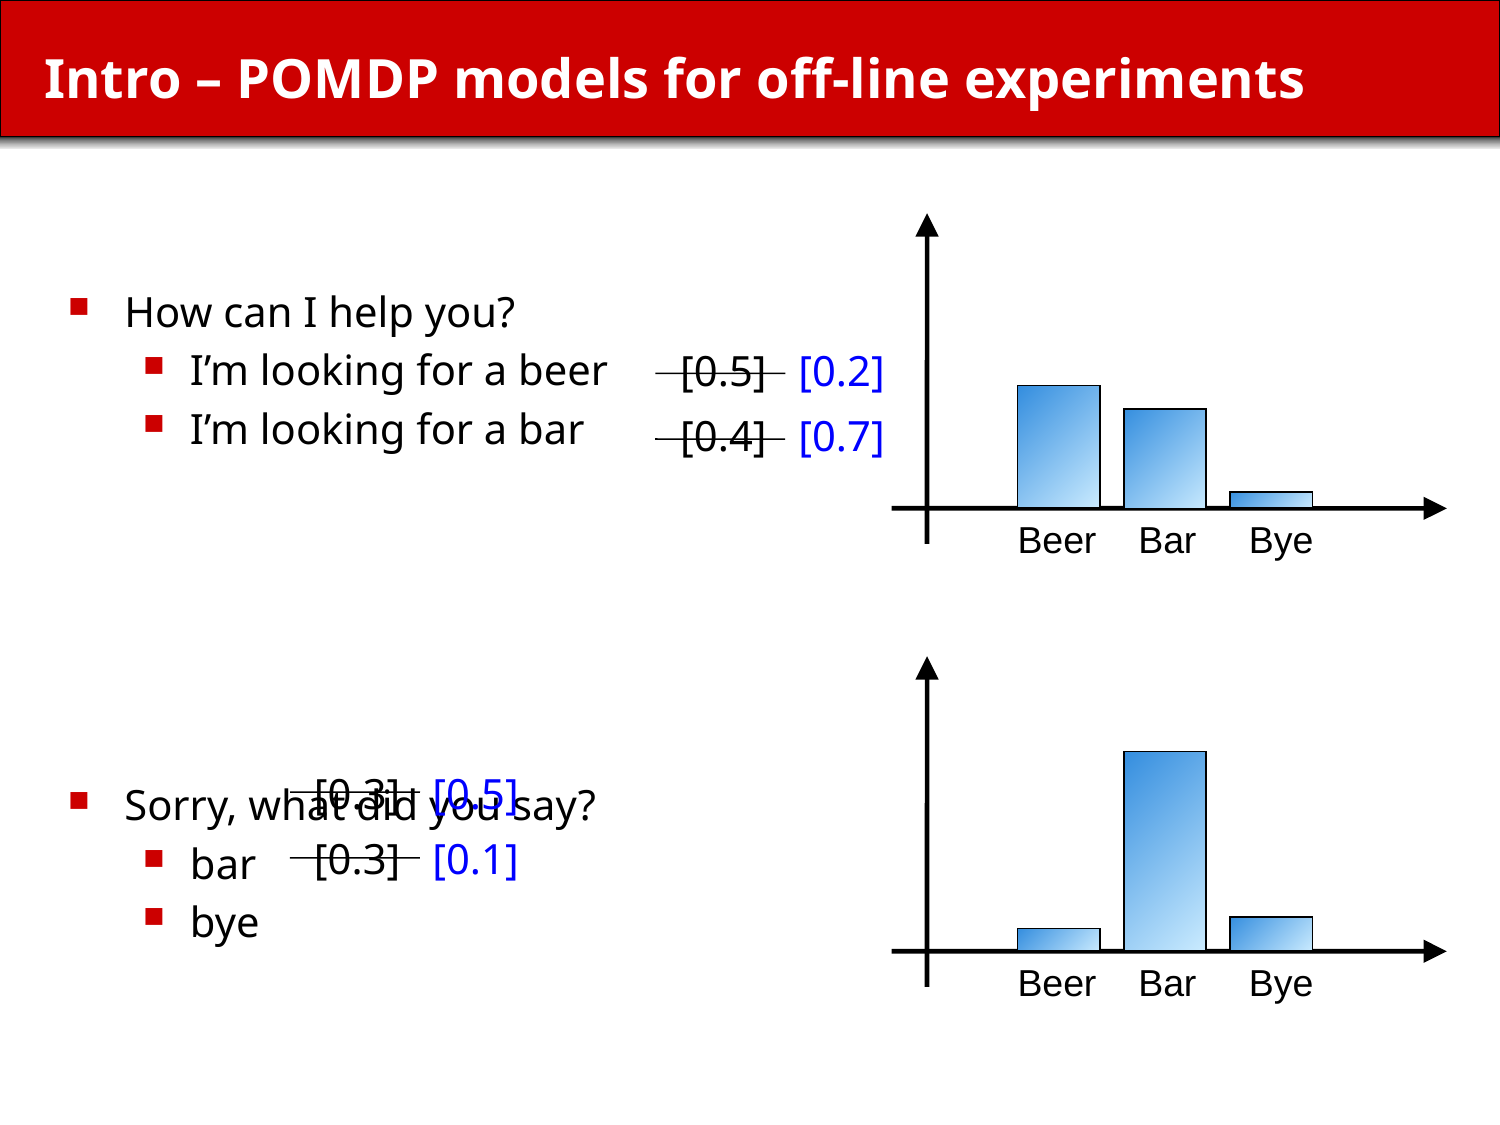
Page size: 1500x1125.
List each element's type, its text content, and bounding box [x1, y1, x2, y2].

text_box [1229, 916, 1313, 951]
text_box [0.5] [0.1] [417, 745, 534, 891]
text_box [1329, 940, 1447, 962]
title Intro – POMDP models for off-line experiments [29, 31, 1500, 124]
text_box [1017, 385, 1100, 508]
text_box Beer Bar Bye [981, 951, 1329, 1011]
text_box Beer Bar Bye [981, 508, 1329, 568]
text_box [0.2] [0.7] [783, 322, 901, 468]
text_box [0.3] [0.3] [299, 745, 416, 792]
text_box [1123, 408, 1207, 508]
text_box [1229, 491, 1313, 508]
text_box [0.3] [0.3] [299, 793, 416, 857]
text_box [1123, 751, 1207, 951]
text_box [1329, 498, 1447, 519]
text_box [916, 656, 938, 987]
text_box [916, 213, 938, 544]
text_box [0.5] [0.4] [665, 440, 782, 468]
list How can I help you? I’m looking for a beer I’m looking for a bar Sorry, what did you say? bar bye [53, 220, 1436, 1035]
text_box [0.5] [0.4] [665, 322, 782, 373]
text_box [0.3] [0.3] [299, 858, 416, 891]
text_box [1017, 928, 1100, 951]
text_box [0.5] [0.4] [665, 374, 782, 439]
